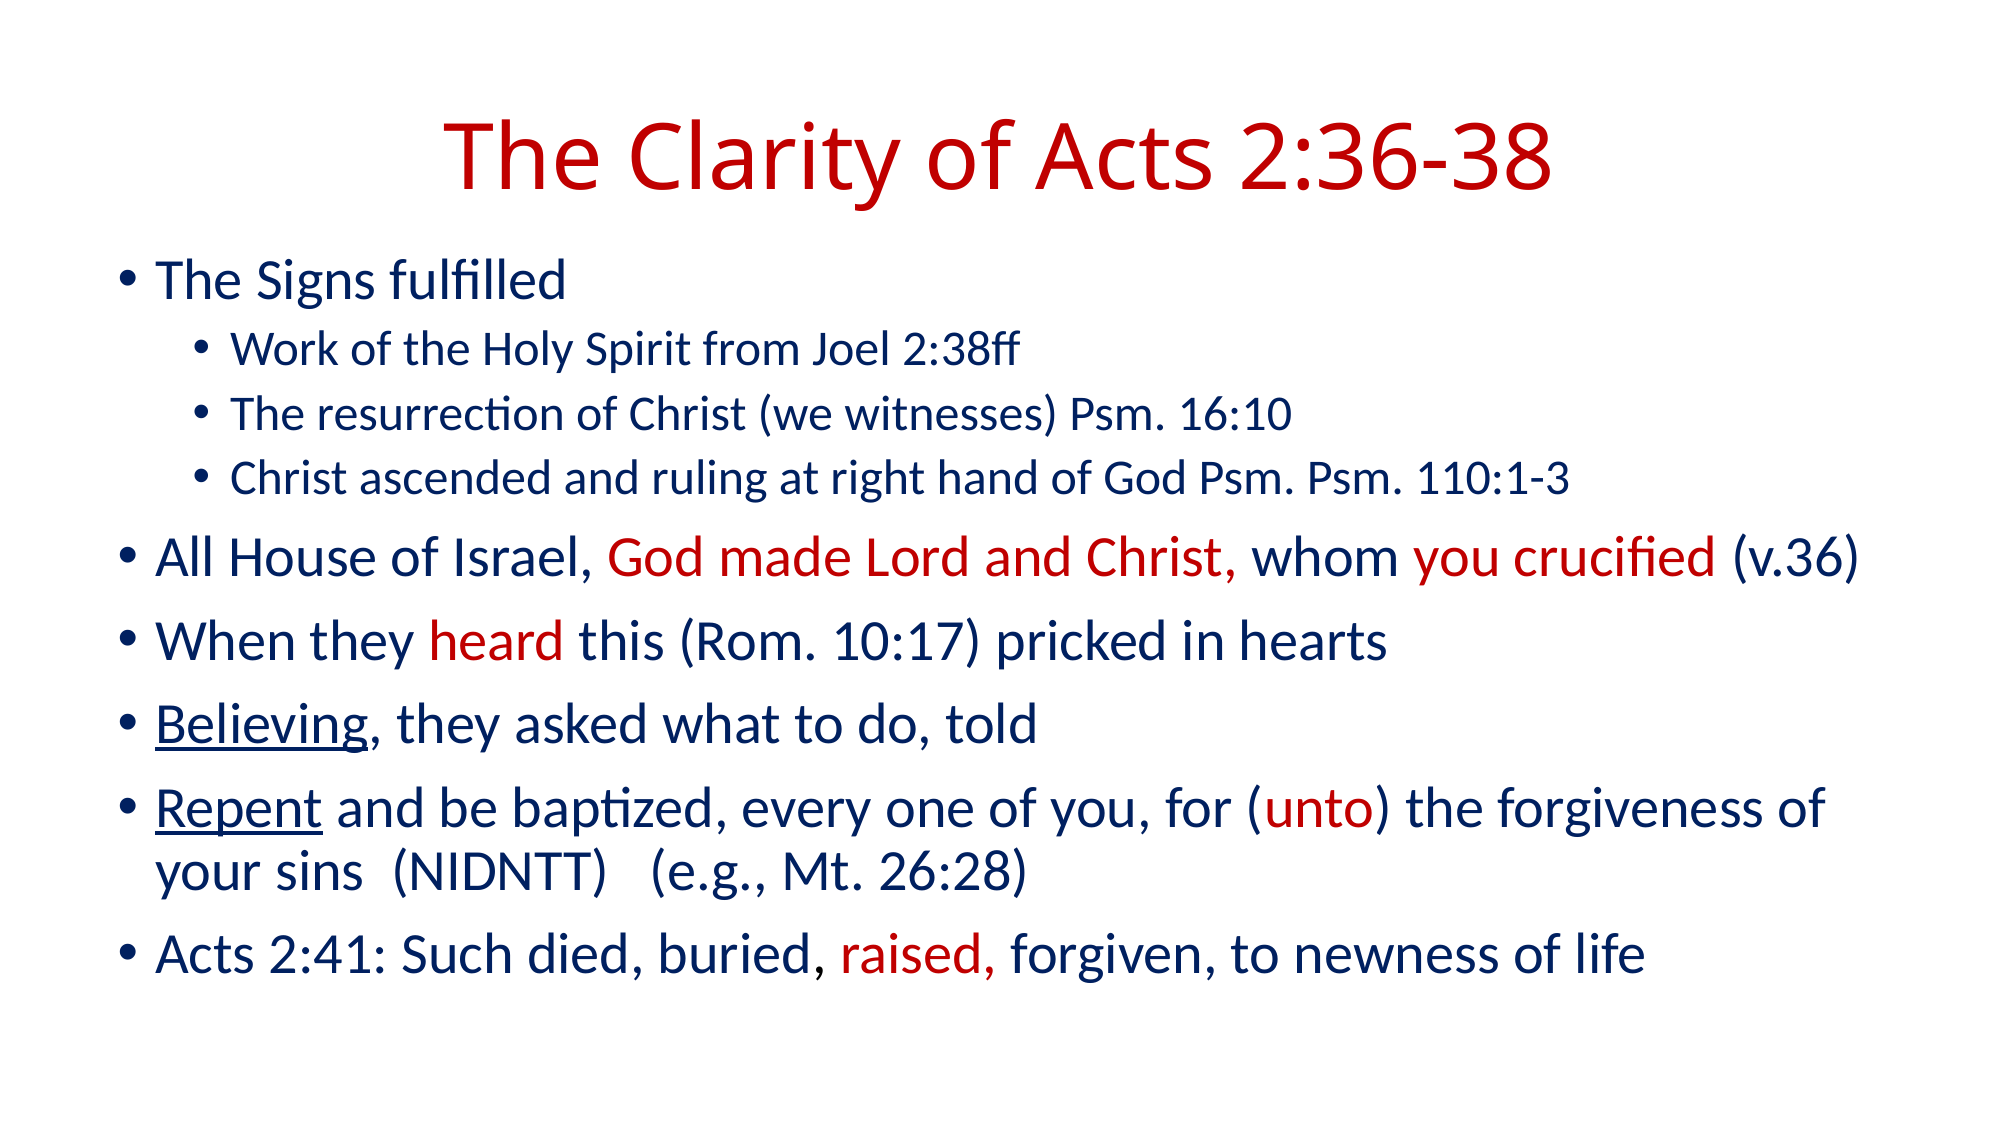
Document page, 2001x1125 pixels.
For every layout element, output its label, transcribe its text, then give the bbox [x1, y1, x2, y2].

title The Clarity of Acts 2:36-38 [137, 91, 1863, 229]
list The Signs fulfilled Work of the Holy Spirit from Joel 2:38ff The resurrection of Christ (we witnesses) Psm. 16:10 Christ ascended and ruling at right hand of God Psm. Psm. 110:1-3 All House of Israel, God made Lord and Christ, whom you crucified (v.36) When they heard this (Rom. 10:17) pricked in hearts Believing, they asked what to do, told Repent and be baptized, every one of you, for (unto) the forgiveness of your sins (NIDNTT) (e.g., Mt. 26:28) Acts 2:41: Such died, buried, raised, forgiven, to newness of life [102, 241, 1897, 1033]
